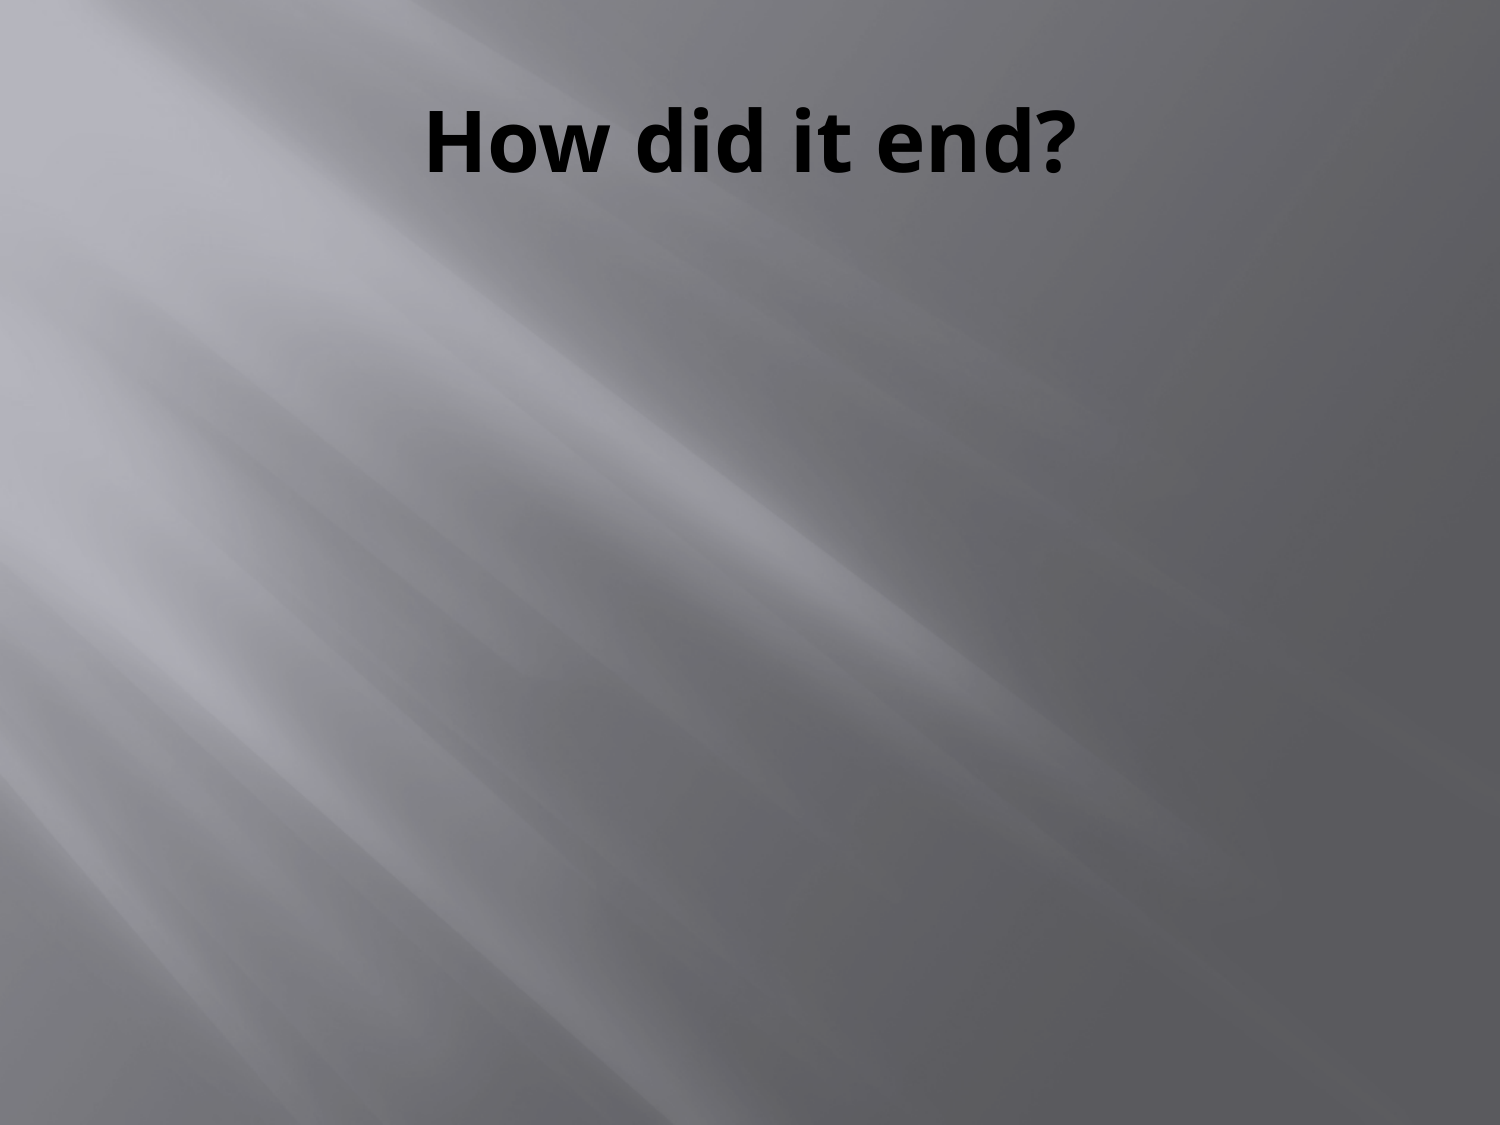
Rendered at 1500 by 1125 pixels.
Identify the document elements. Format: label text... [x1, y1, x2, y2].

title How did it end? [75, 45, 1425, 233]
